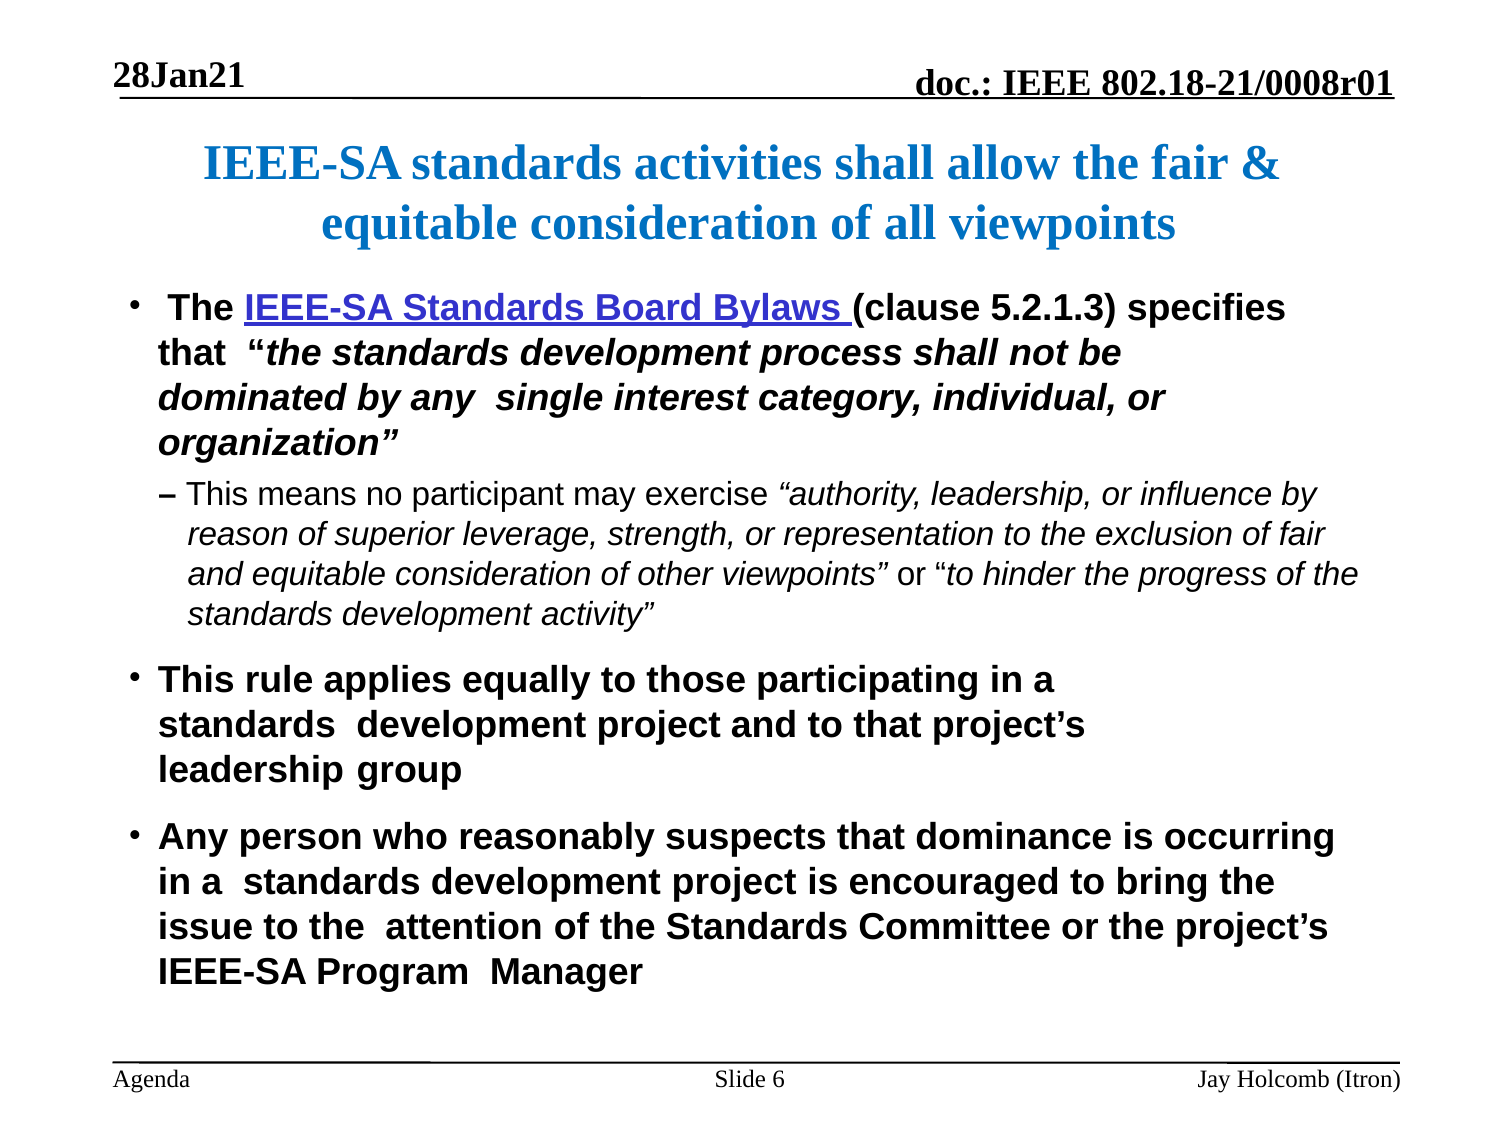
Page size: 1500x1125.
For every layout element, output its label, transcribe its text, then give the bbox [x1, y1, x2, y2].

title IEEE-SA standards activities shall allow the fair & equitable consideration of all viewpoints [110, 104, 1387, 274]
footer Jay Holcomb (Itron) [878, 1061, 1402, 1093]
list The IEEE-SA Standards Board Bylaws (clause 5.2.1.3) specifies that “the standards development process shall not be dominated by any single interest category, individual, or organization” – This means no participant may exercise “authority, leadership, or influence by reason of superior leverage, strength, or representation to the exclusion of fair and equitable consideration of other viewpoints” or “to hinder the progress of the standards development activity” This rule applies equally to those participating in a standards development project and to that project’s leadership group Any person who reasonably suspects that dominance is occurring in a standards development project is encouraged to bring the issue to the attention of the Standards Committee or the project’s IEEE-SA Program Manager [110, 274, 1387, 950]
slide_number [112, 49, 488, 95]
slide_number Slide 6 [699, 1061, 800, 1123]
